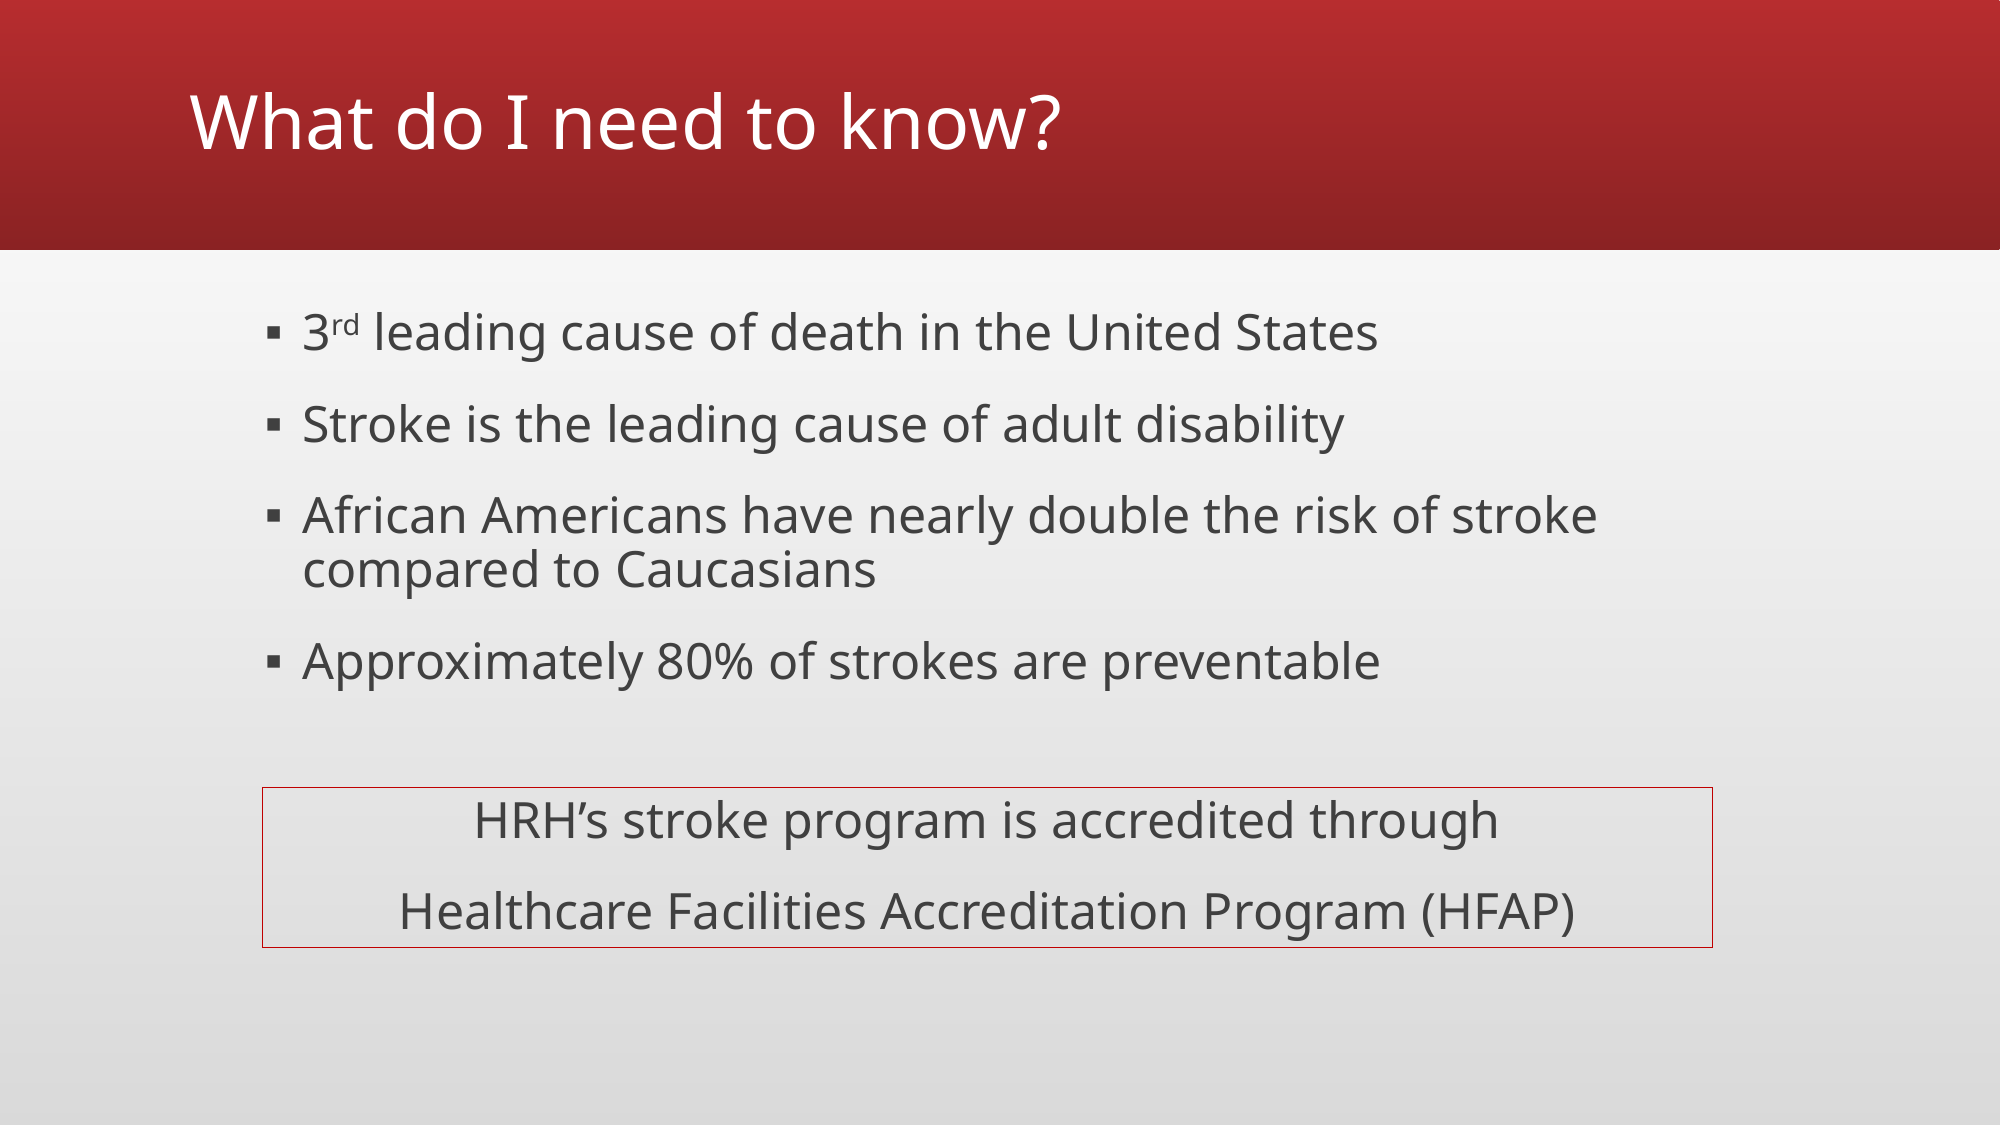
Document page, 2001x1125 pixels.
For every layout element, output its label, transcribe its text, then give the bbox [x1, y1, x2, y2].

text_box HRH’s stroke program is accredited through Healthcare Facilities Accreditation Program (HFAP) [262, 787, 1713, 948]
list 3rd leading cause of death in the United States Stroke is the leading cause of adult disability African Americans have nearly double the risk of stroke compared to Caucasians Approximately 80% of strokes are preventable [249, 299, 1750, 763]
title What do I need to know? [174, 16, 1825, 234]
